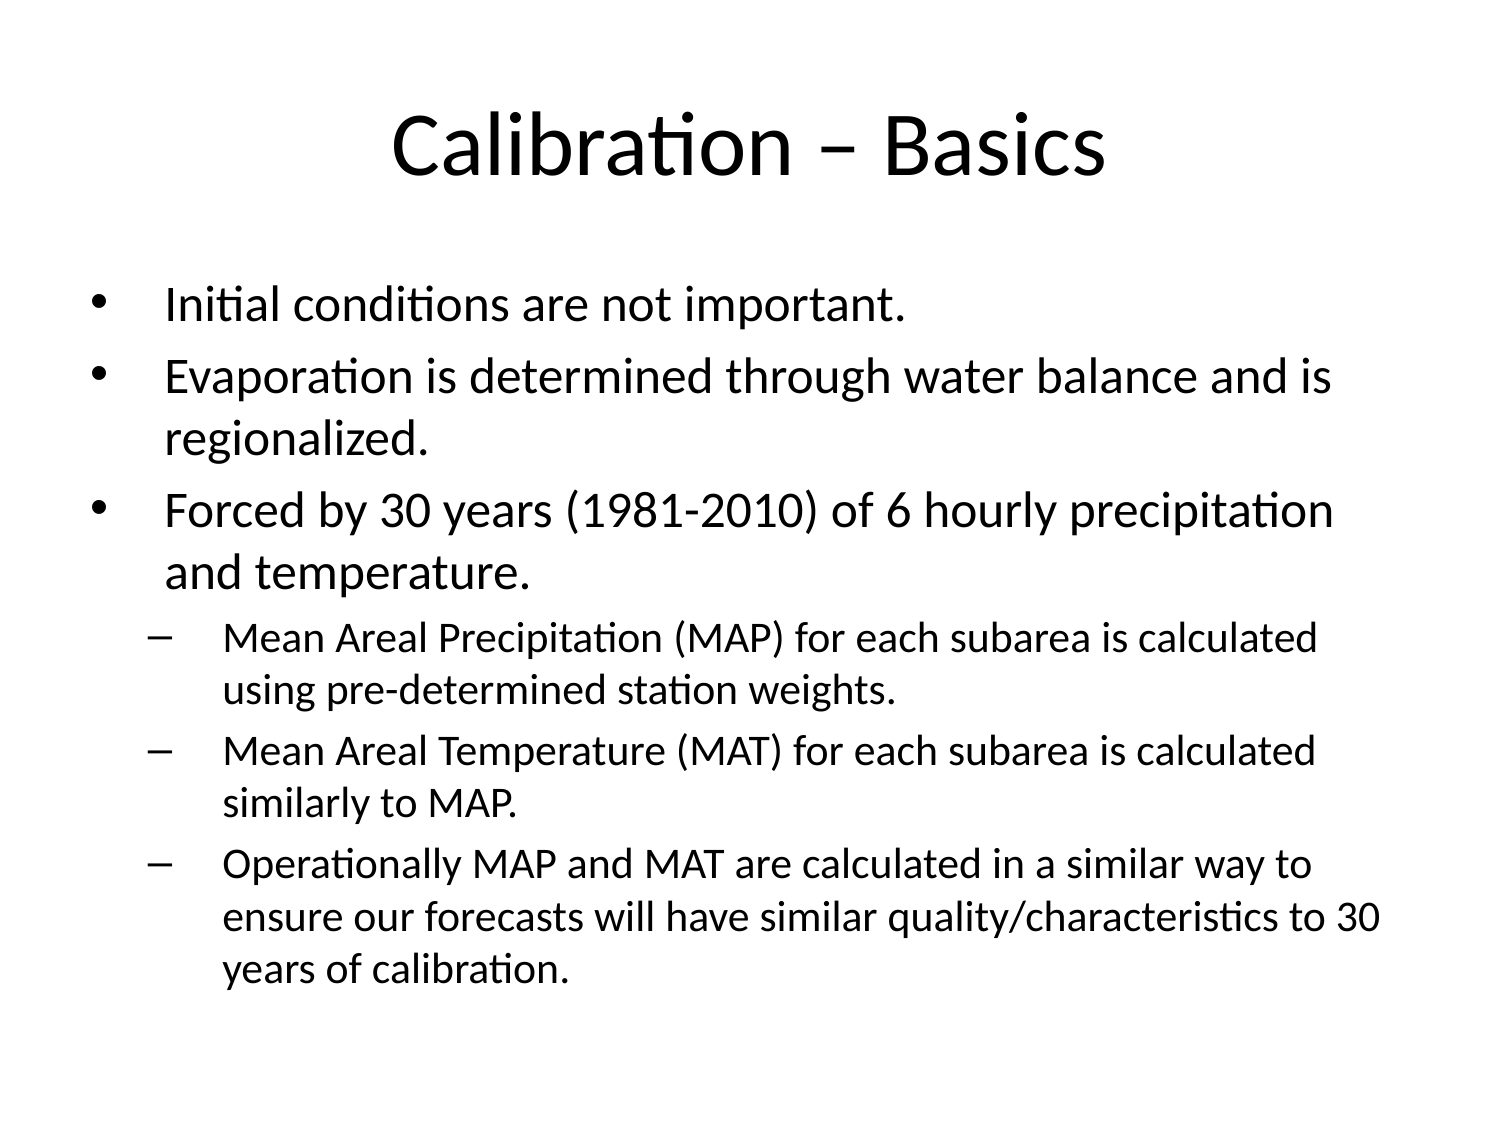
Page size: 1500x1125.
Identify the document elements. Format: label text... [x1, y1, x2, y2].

title Calibration – Basics [75, 45, 1425, 233]
list Initial conditions are not important. Evaporation is determined through water balance and is regionalized. Forced by 30 years (1981-2010) of 6 hourly precipitation and temperature. Mean Areal Precipitation (MAP) for each subarea is calculated using pre-determined station weights. Mean Areal Temperature (MAT) for each subarea is calculated similarly to MAP. Operationally MAP and MAT are calculated in a similar way to ensure our forecasts will have similar quality/characteristics to 30 years of calibration. [75, 262, 1425, 1005]
